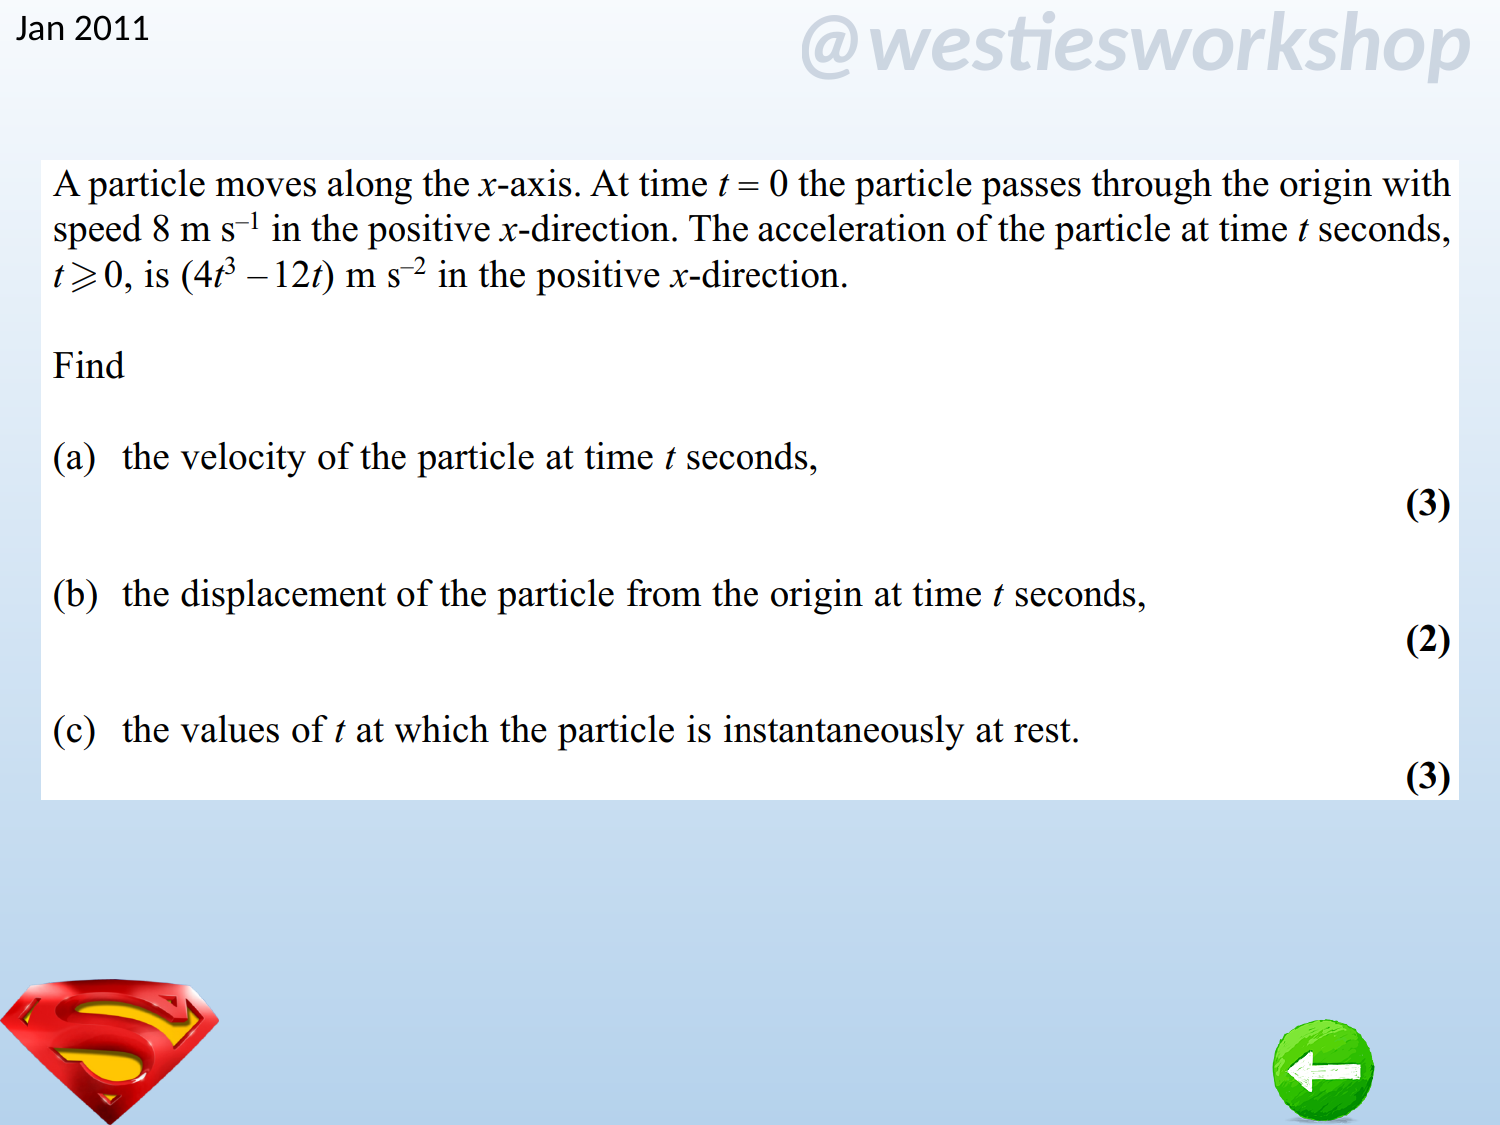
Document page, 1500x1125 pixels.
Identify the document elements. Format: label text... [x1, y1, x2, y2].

picture [0, 979, 219, 1125]
text_box Jan 2011 [1, 0, 165, 56]
picture [41, 160, 1459, 800]
picture [1270, 1019, 1376, 1125]
